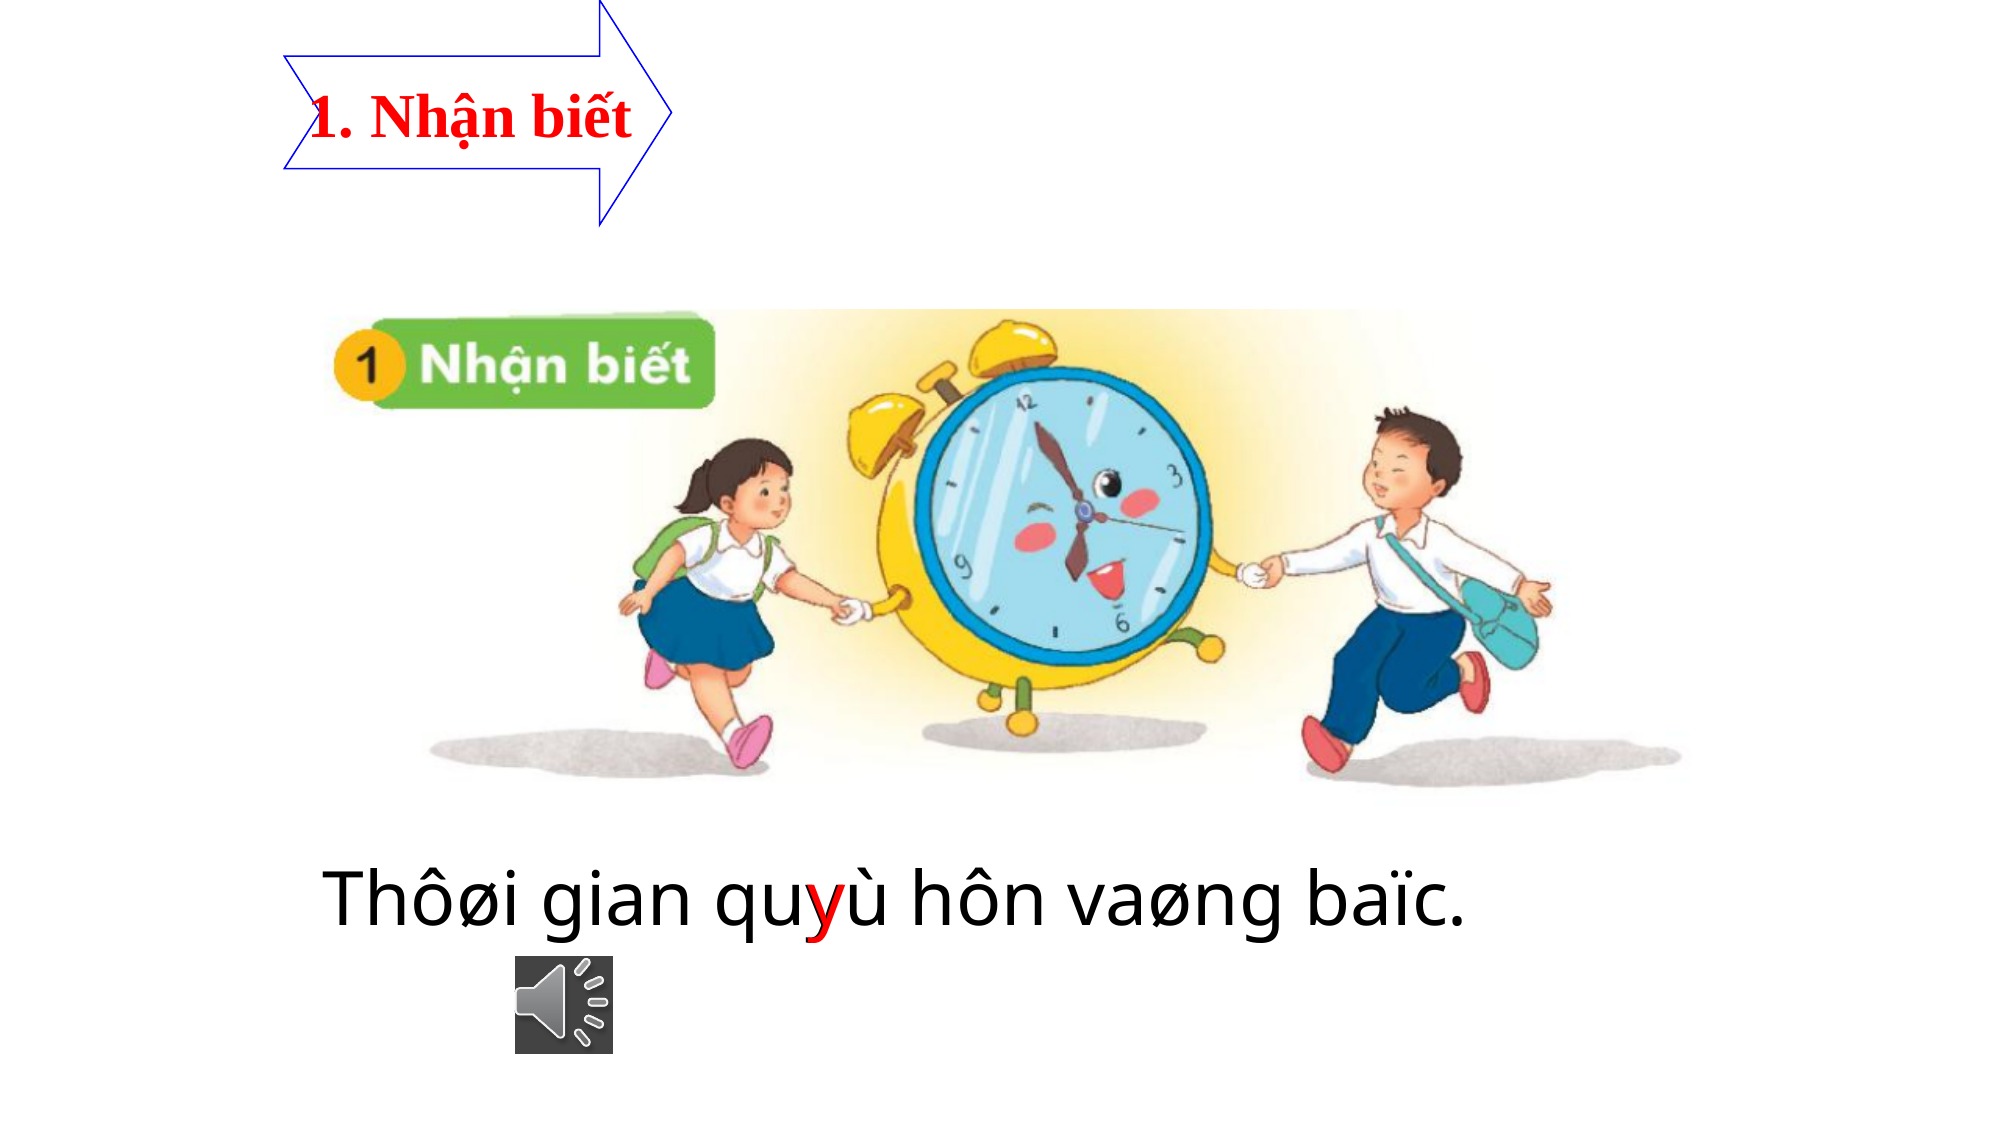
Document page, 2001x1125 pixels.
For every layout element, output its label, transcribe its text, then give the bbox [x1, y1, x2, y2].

picture [289, 309, 1711, 816]
text_box Thôøi gian quyù hôn vaøng baïc. [881, 843, 1536, 949]
text_box 1. Nhận biết [284, 0, 672, 225]
text_box y [773, 843, 881, 949]
text_box Thôøi gian quyù hôn vaøng baïc. [256, 843, 773, 949]
picture [514, 955, 615, 1056]
